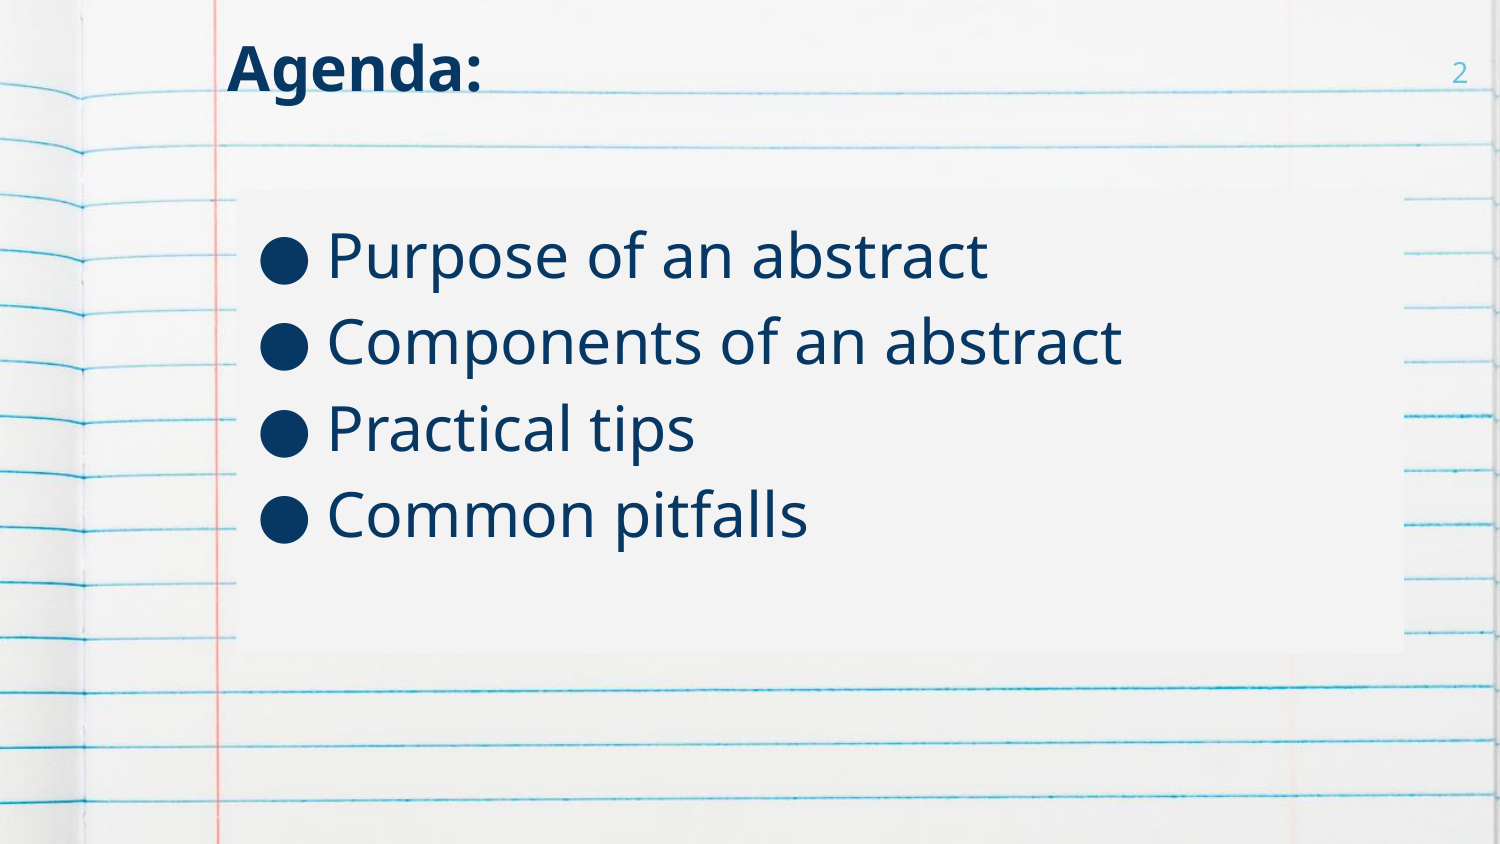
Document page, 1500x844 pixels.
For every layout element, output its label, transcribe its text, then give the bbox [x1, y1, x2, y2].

text_box Agenda: [212, 13, 869, 119]
picture [0, 0, 1500, 844]
text_box Purpose of an abstract Components of an abstract Practical tips Common pitfalls [236, 189, 1404, 654]
slide_number 2 [1378, 41, 1469, 107]
